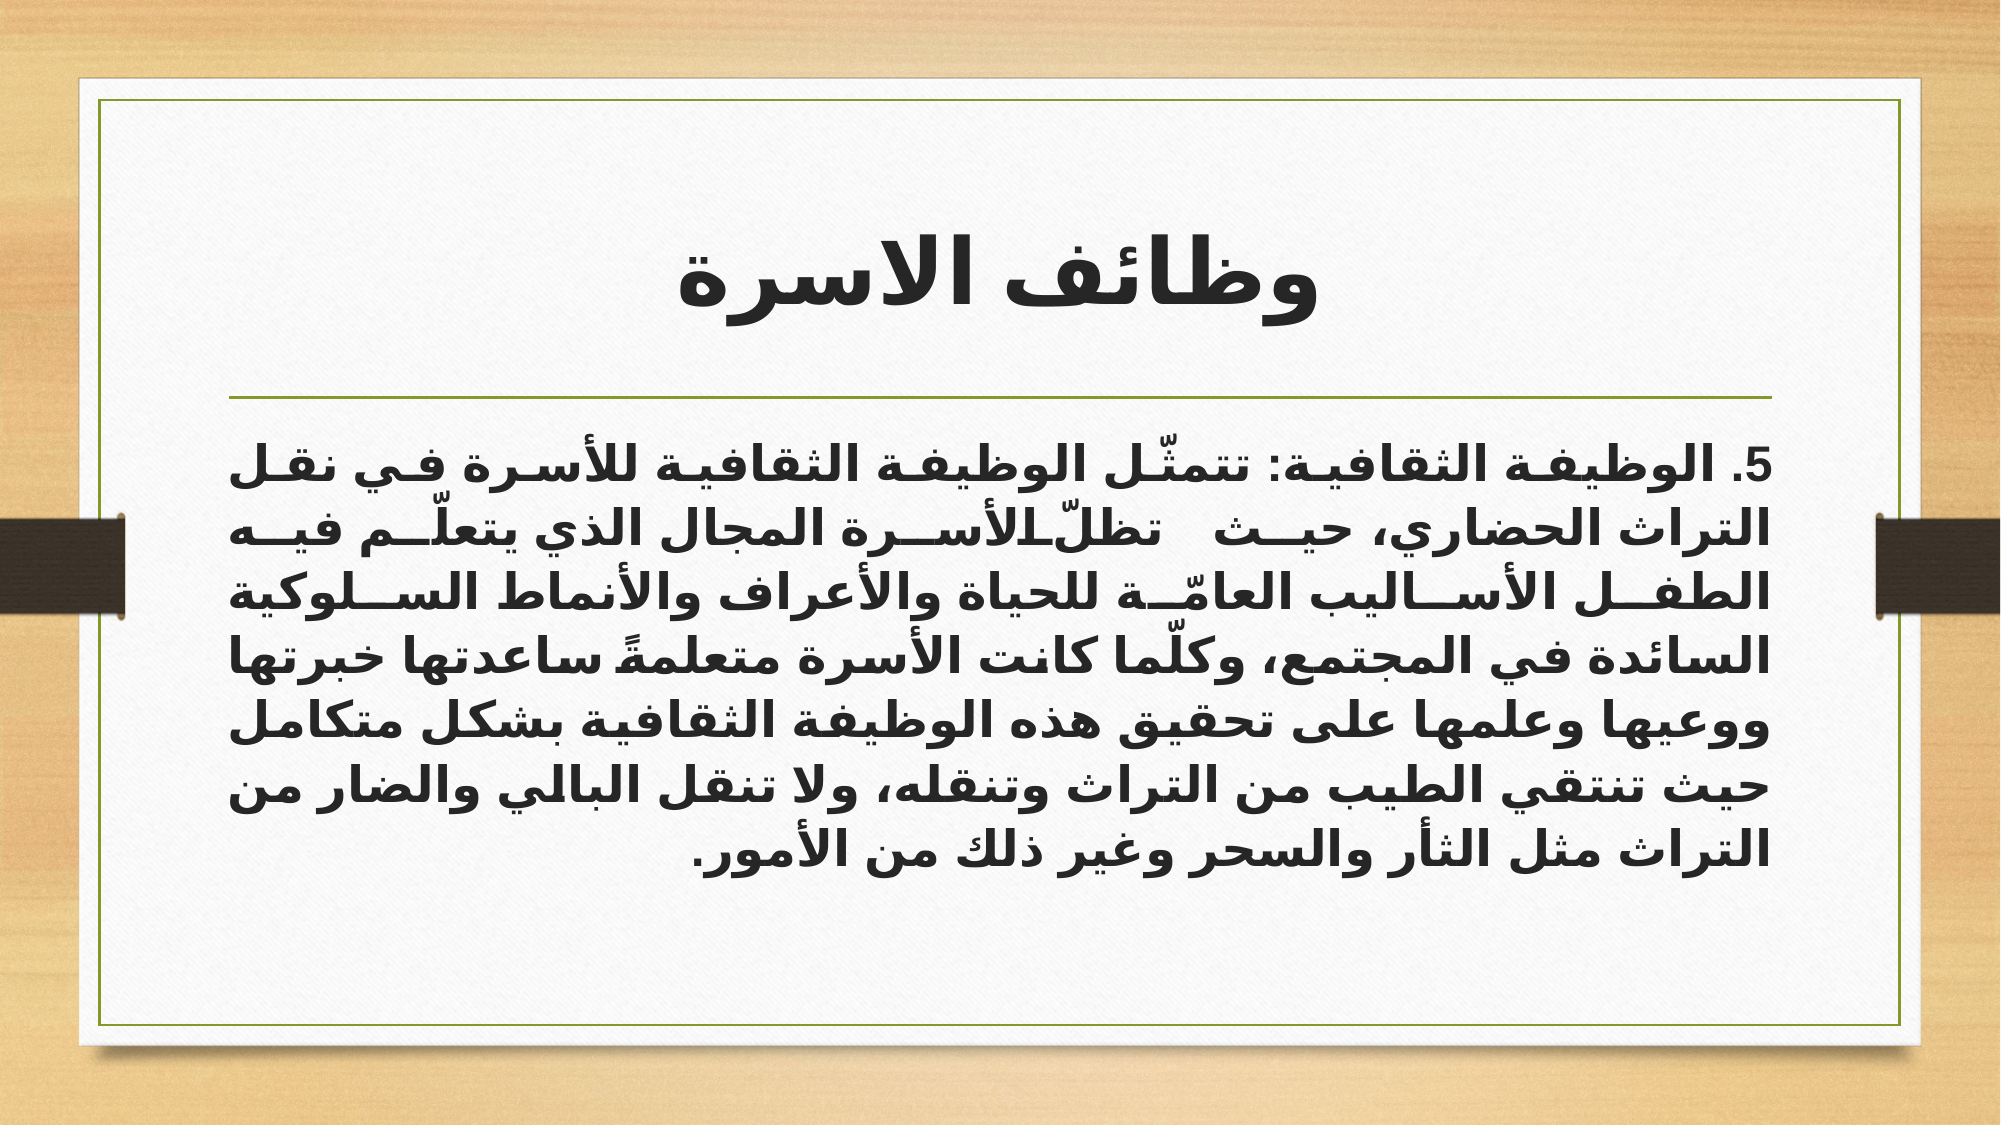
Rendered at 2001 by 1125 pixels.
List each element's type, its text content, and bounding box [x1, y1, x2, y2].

picture [0, 0, 2001, 1125]
list 5. الوظيفة الثقافية: تتمثّل الوظيفة الثقافية للأسرة في نقل التراث الحضاري، حيث تظلّ الأسرة المجال الذي يتعلّم فيه الطفل الأساليب العامّة للحياة والأعراف والأنماط السلوكية السائدة في المجتمع، وكلّما كانت الأسرة متعلمةً ساعدتها خبرتها ووعيها وعلمها على تحقيق هذه الوظيفة الثقافية بشكل متكامل حيث تنتقي الطيب من التراث وتنقله، ولا تنقل البالي والضار من التراث مثل الثأر والسحر وغير ذلك من الأمور. [212, 419, 1788, 964]
title وظائف الاسرة [212, 161, 1788, 375]
